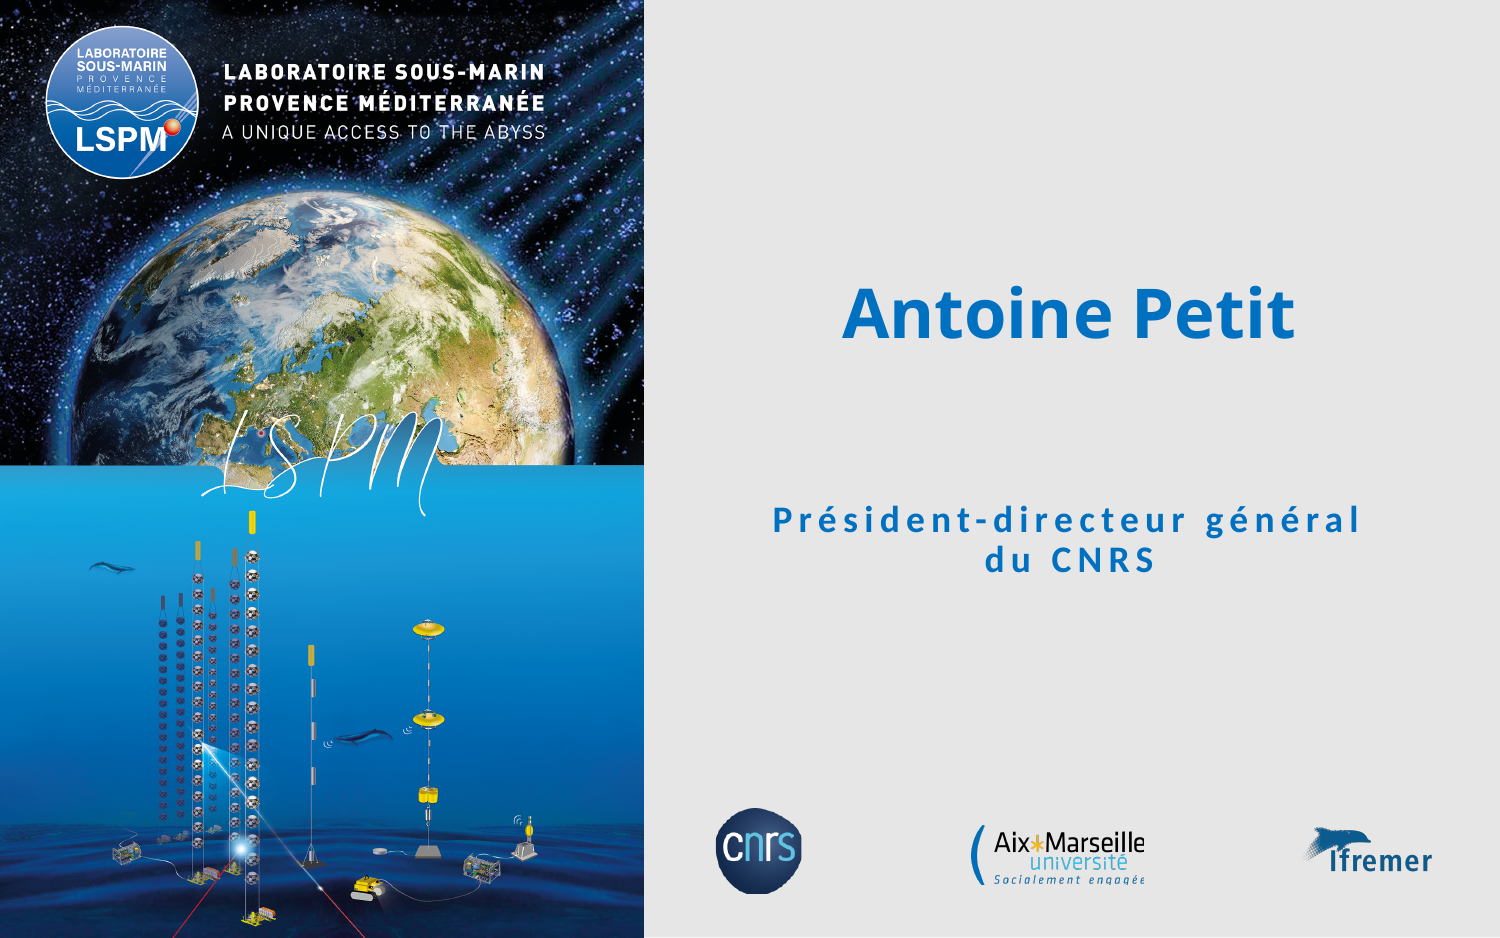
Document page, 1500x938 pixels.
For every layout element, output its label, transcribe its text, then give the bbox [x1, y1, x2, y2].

text_box [644, 0, 1500, 938]
subtitle Président-directeur général du CNRS [732, 492, 1407, 719]
picture [202, 493, 208, 500]
picture [0, 511, 644, 938]
picture [715, 808, 802, 894]
picture [1301, 825, 1434, 873]
picture [971, 825, 1144, 885]
picture [0, 0, 644, 513]
title Antoine Petit [732, 153, 1407, 480]
